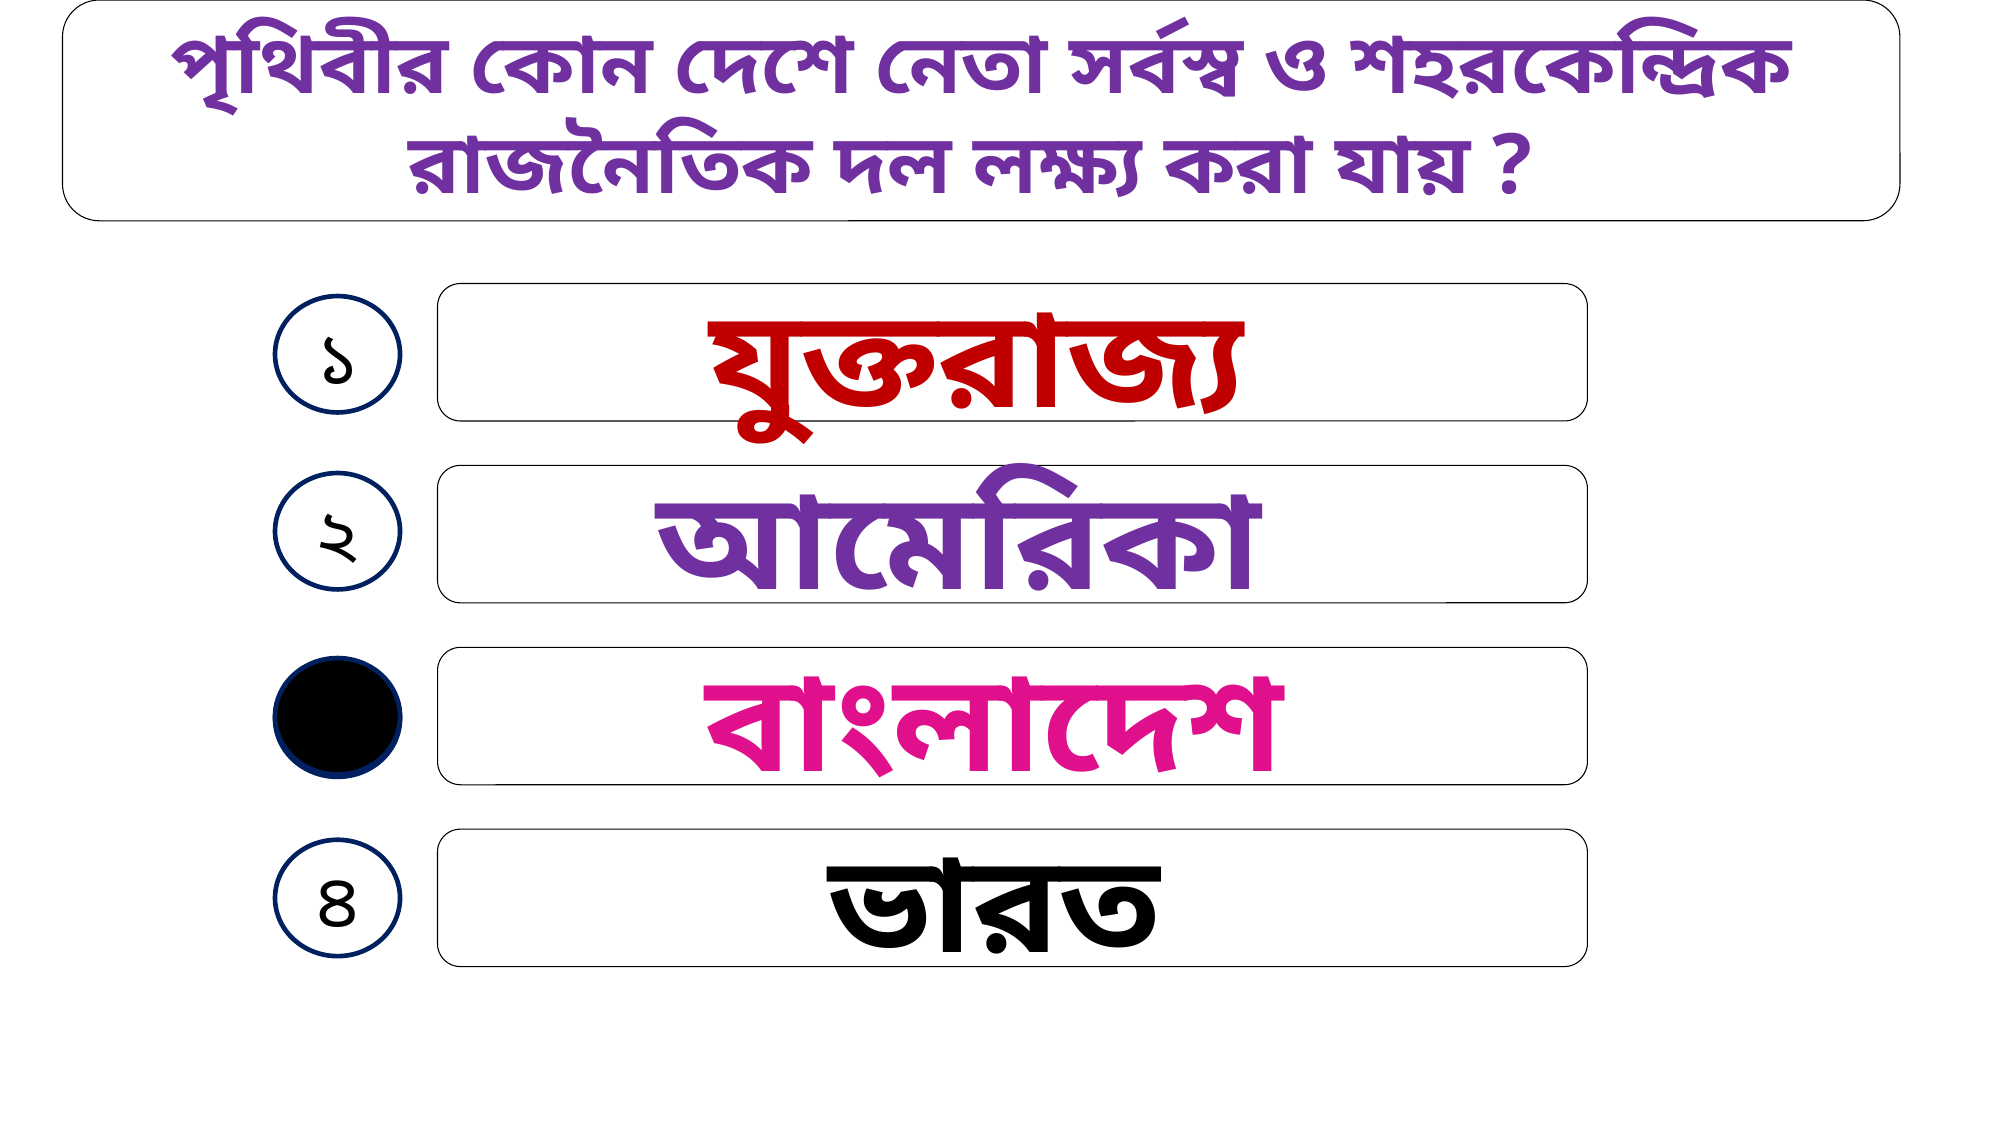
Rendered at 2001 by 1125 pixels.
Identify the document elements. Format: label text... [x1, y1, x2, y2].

text_box ২ [273, 471, 402, 591]
text_box ৪ [273, 838, 402, 958]
text_box আমেরিকা [436, 464, 1588, 604]
text_box [273, 657, 402, 776]
text_box পৃথিবীর কোন দেশে নেতা সর্বস্ব ও শহরকেন্দ্রিক রাজনৈতিক দল লক্ষ্য করা যায় ? [61, 0, 1901, 222]
text_box যুক্তরাজ্য [436, 282, 1588, 422]
text_box ভারত [436, 828, 1588, 968]
text_box ১ [273, 295, 402, 414]
text_box বাংলাদেশ [437, 646, 1588, 786]
text_box ৩ [276, 735, 398, 778]
